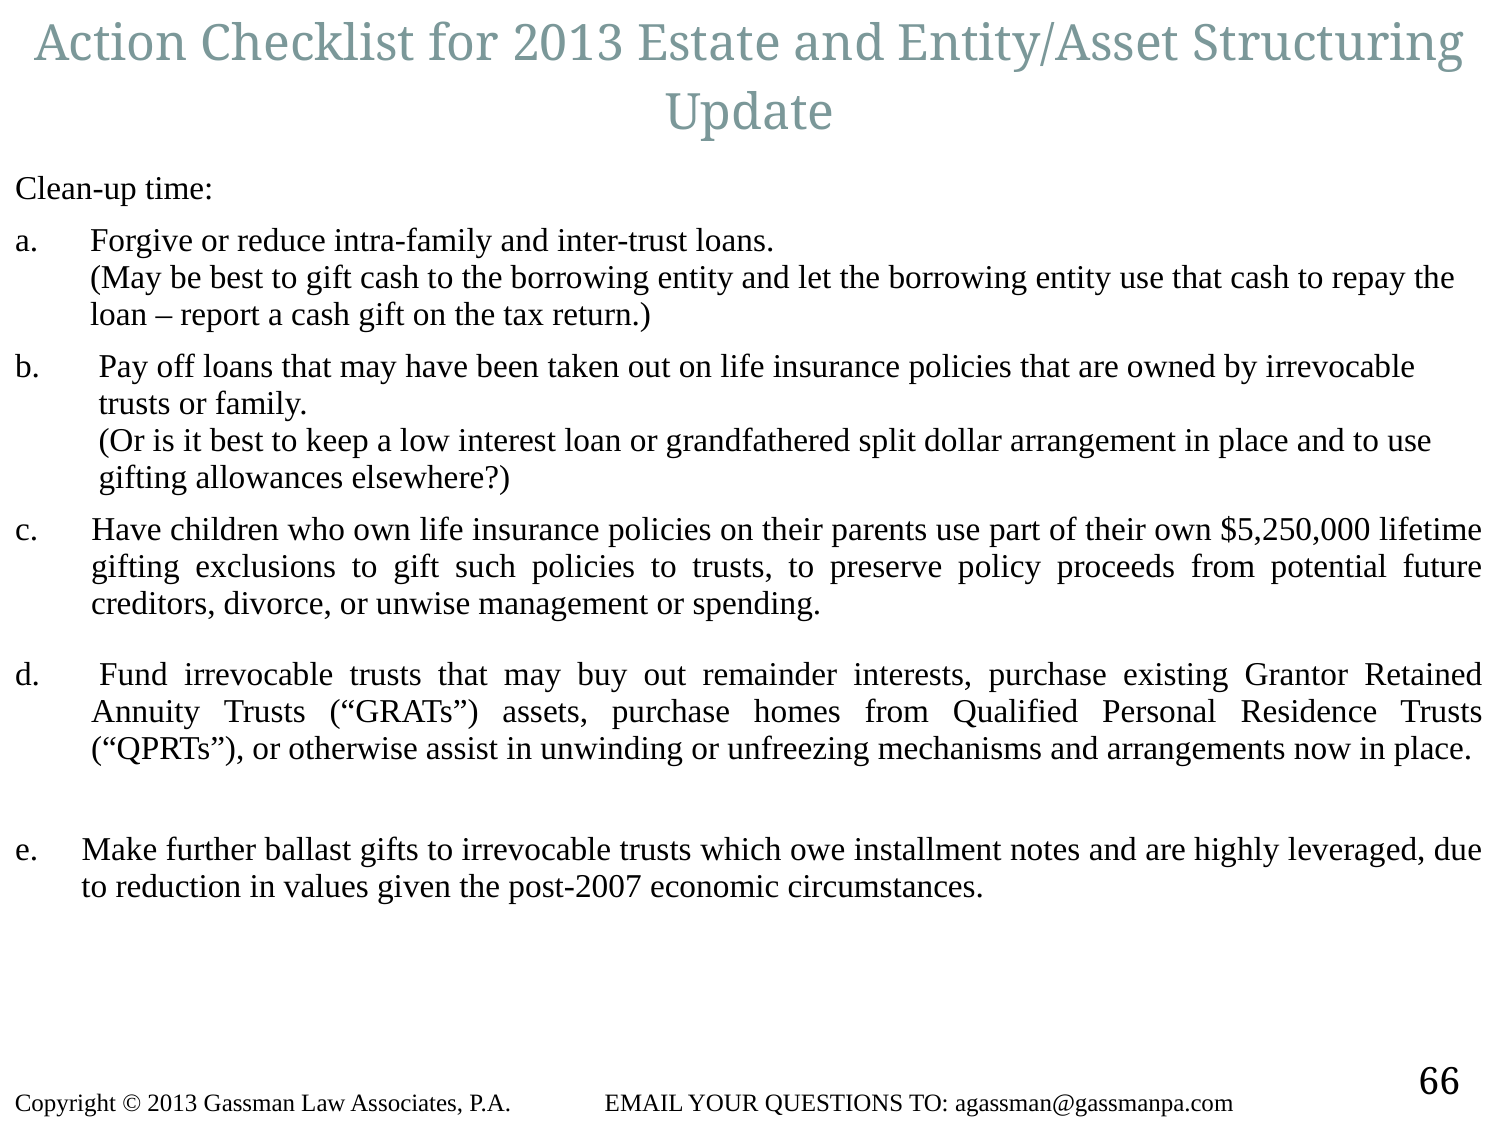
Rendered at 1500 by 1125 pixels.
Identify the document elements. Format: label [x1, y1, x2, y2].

text_box [1374, 1049, 1475, 1116]
table_cell [0, 214, 1500, 988]
text_box [0, 0, 1500, 173]
table_header [0, 173, 1500, 214]
text_box [0, 1079, 1288, 1125]
